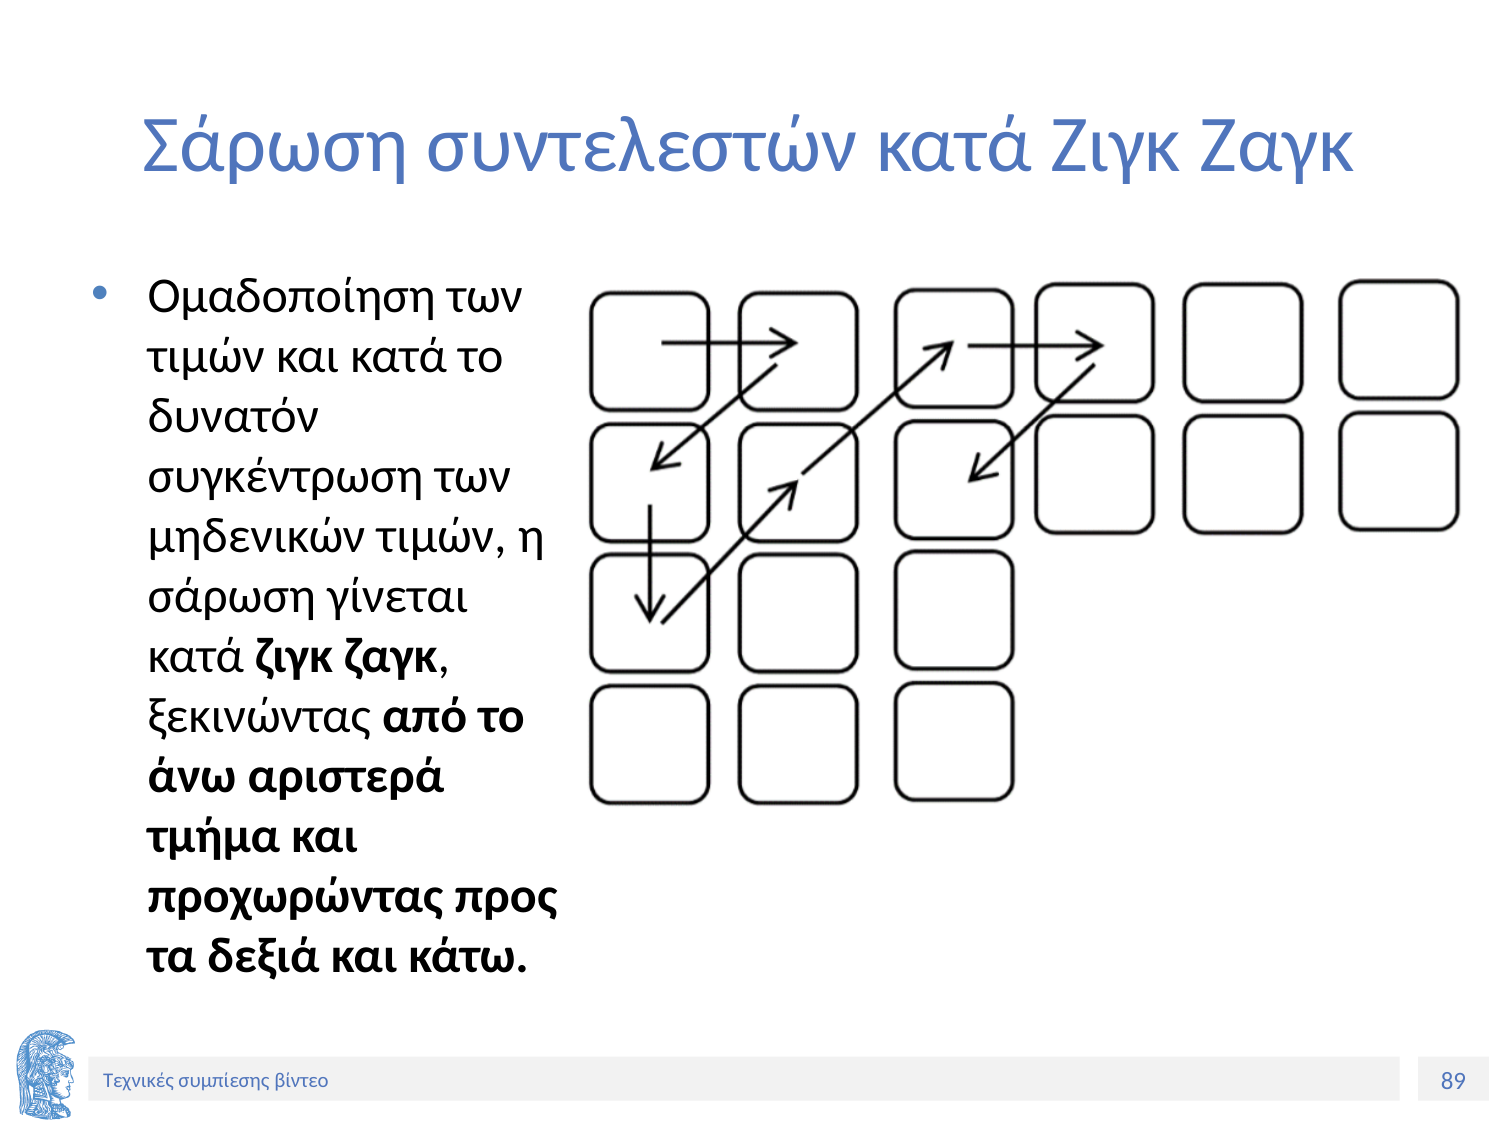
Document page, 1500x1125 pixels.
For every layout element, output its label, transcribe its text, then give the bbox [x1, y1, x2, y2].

picture [9, 1026, 81, 1120]
title Σάρωση συντελεστών κατά Ζιγκ Ζαγκ [75, 45, 1425, 233]
picture [572, 255, 1500, 823]
list Ομαδοποίηση των τιμών και κατά το δυνατόν συγκέντρωση των μηδενικών τιμών, η σάρωση γίνεται κατά ζιγκ ζαγκ, ξεκινώντας από το άνω αριστερά τμήμα και προχωρώντας προς τα δεξιά και κάτω. [76, 255, 573, 998]
